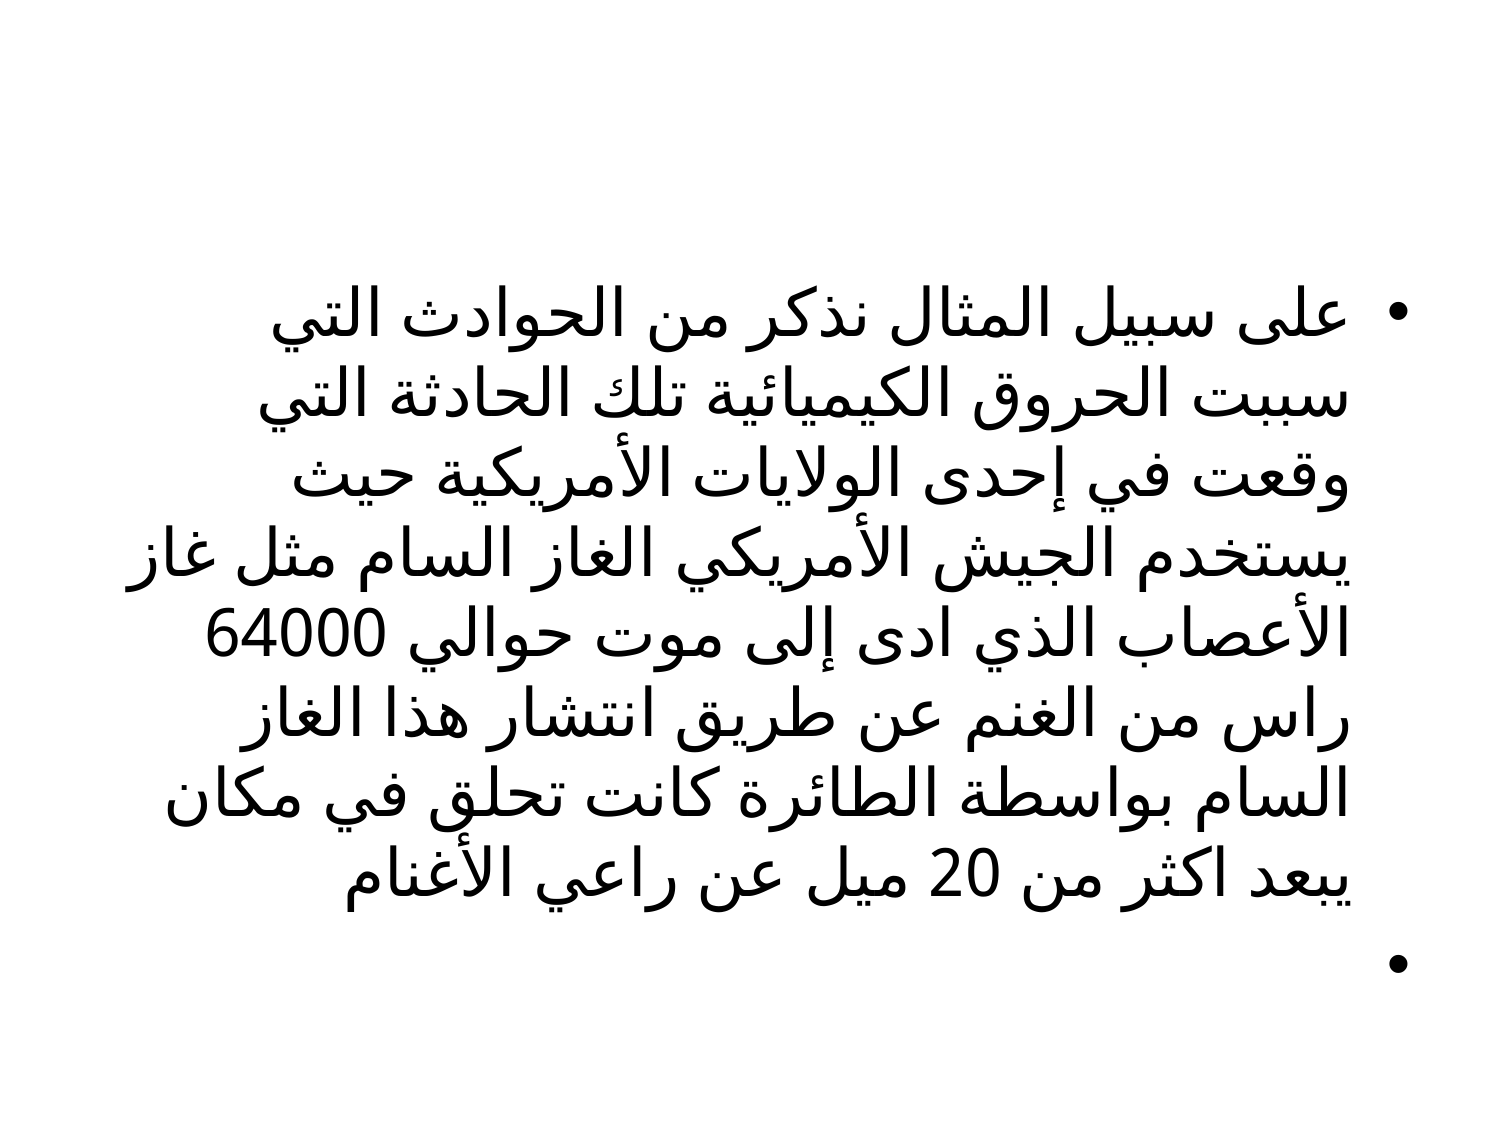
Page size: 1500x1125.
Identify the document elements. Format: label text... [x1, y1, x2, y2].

list على سبيل المثال نذكر من الحوادث التي سببت الحروق الكيميائية تلك الحادثة التي وقعت في إحدى الولايات الأمريكية حيث يستخدم الجيش الأمريكي الغاز السام مثل غاز الأعصاب الذي ادى إلى موت حوالي 64000 راس من الغنم عن طريق انتشار هذا الغاز السام بواسطة الطائرة كانت تحلق في مكان يبعد اكثر من 20 ميل عن راعي الأغنام [75, 262, 1425, 1005]
